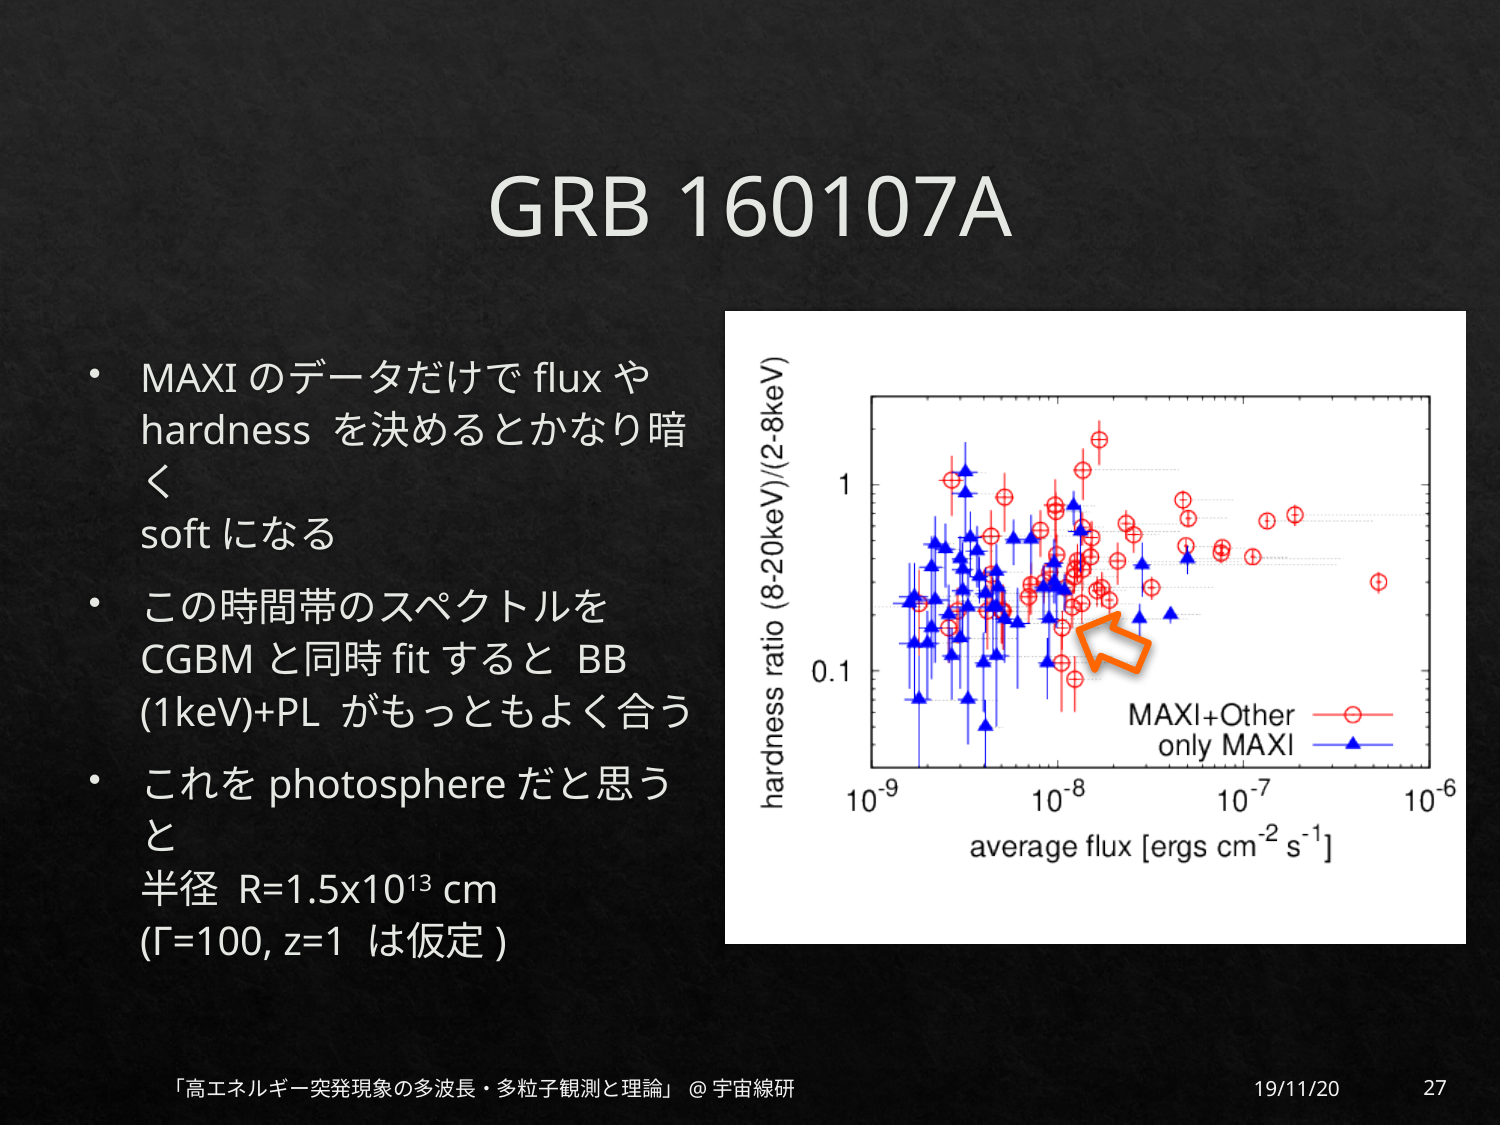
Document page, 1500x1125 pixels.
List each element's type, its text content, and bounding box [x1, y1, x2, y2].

picture [724, 310, 1466, 944]
title GRB 160107A [94, 99, 1406, 307]
footer 「高エネルギー突発現象の多波長・多粒子観測と理論」@宇宙線研 [149, 1058, 996, 1119]
list MAXIのデータだけでfluxやhardness を決めるとかなり暗く softになる この時間帯のスペクトルを CGBMと同時fitすると BB (1keV)+PL がもっともよく合う これをphotosphereだと思うと 半径 R=1.5x1013 cm (Γ=100, z=1 は仮定) [68, 340, 719, 950]
slide_number 27 [1366, 1058, 1462, 1119]
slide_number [1007, 1058, 1355, 1119]
